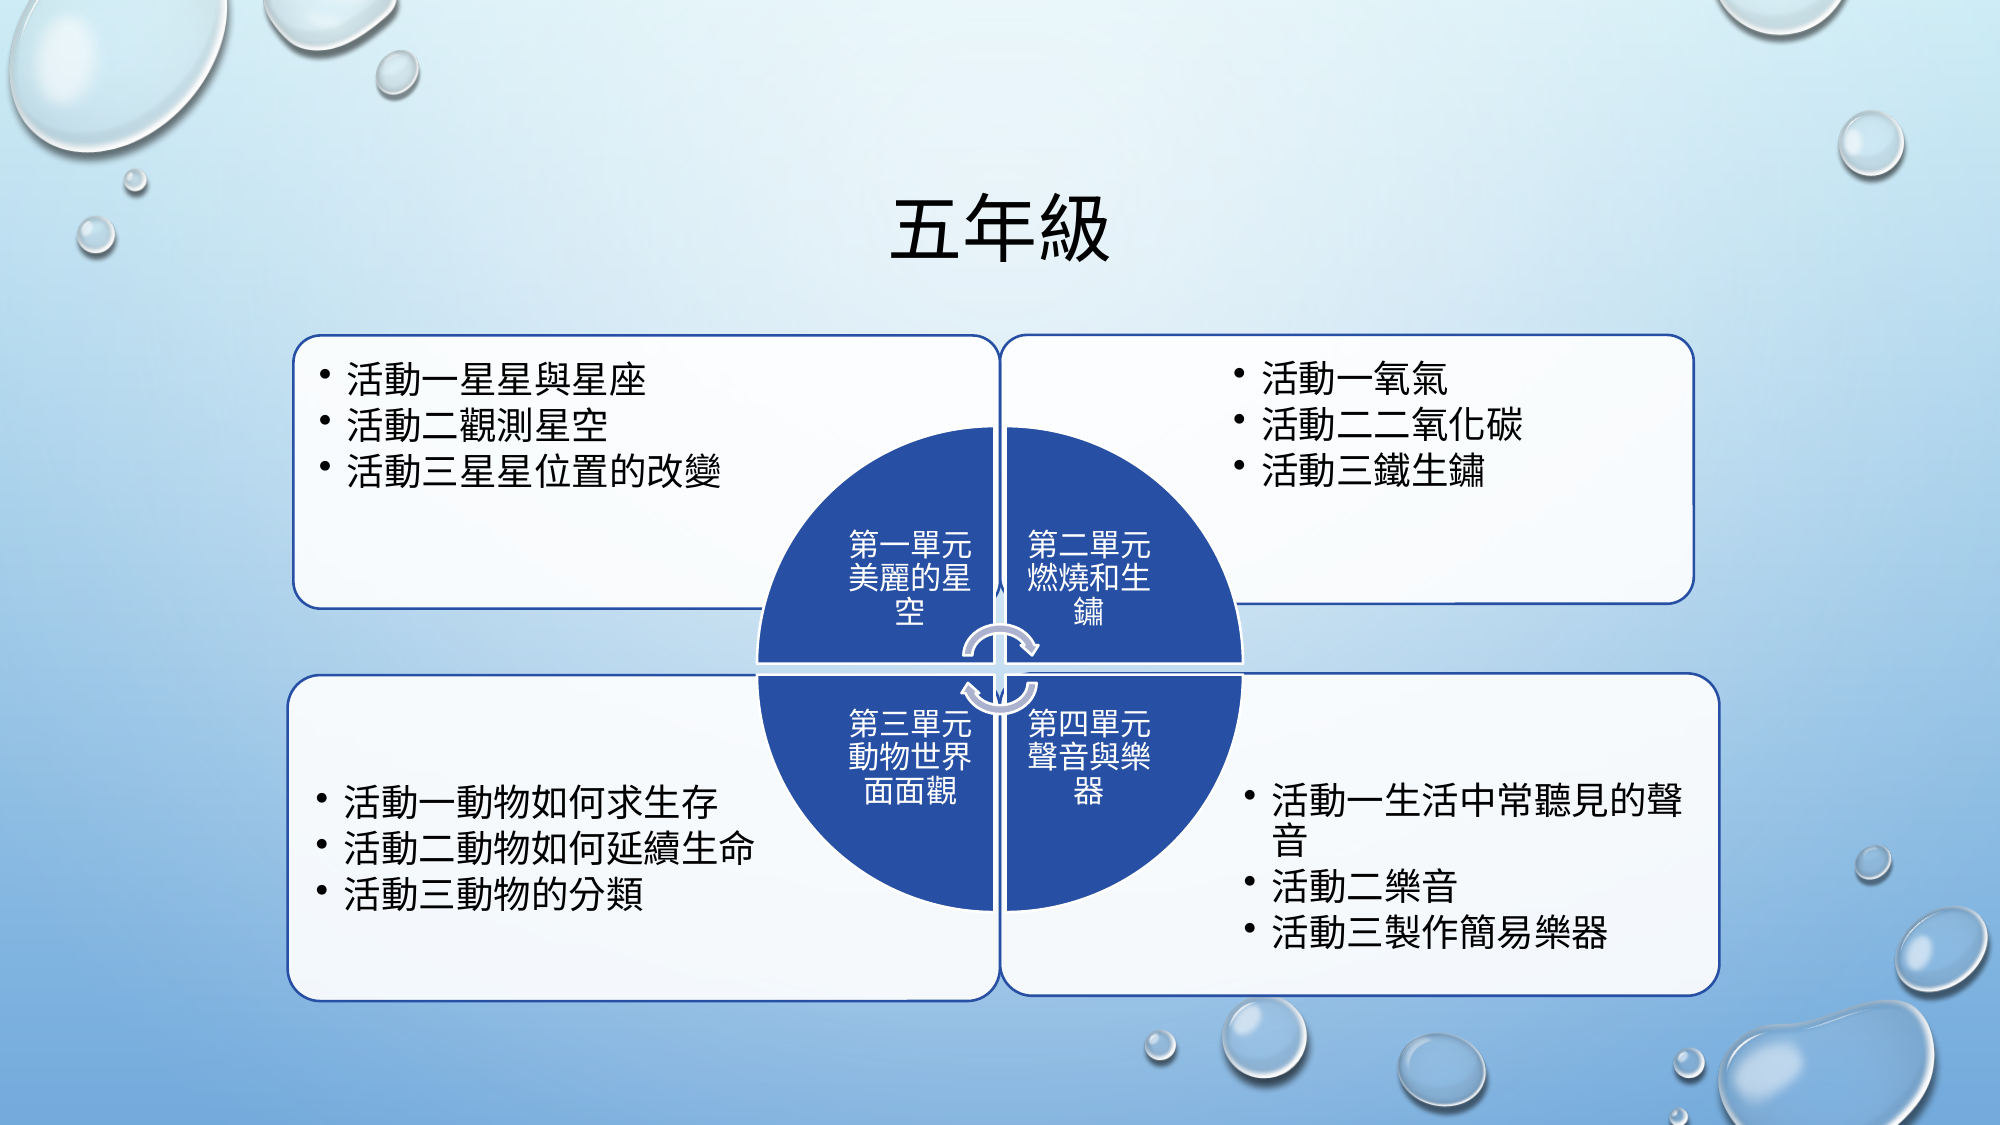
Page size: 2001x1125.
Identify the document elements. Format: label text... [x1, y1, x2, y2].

title 五年級 [149, 101, 1851, 364]
picture [0, 0, 2000, 1125]
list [149, 387, 1851, 951]
